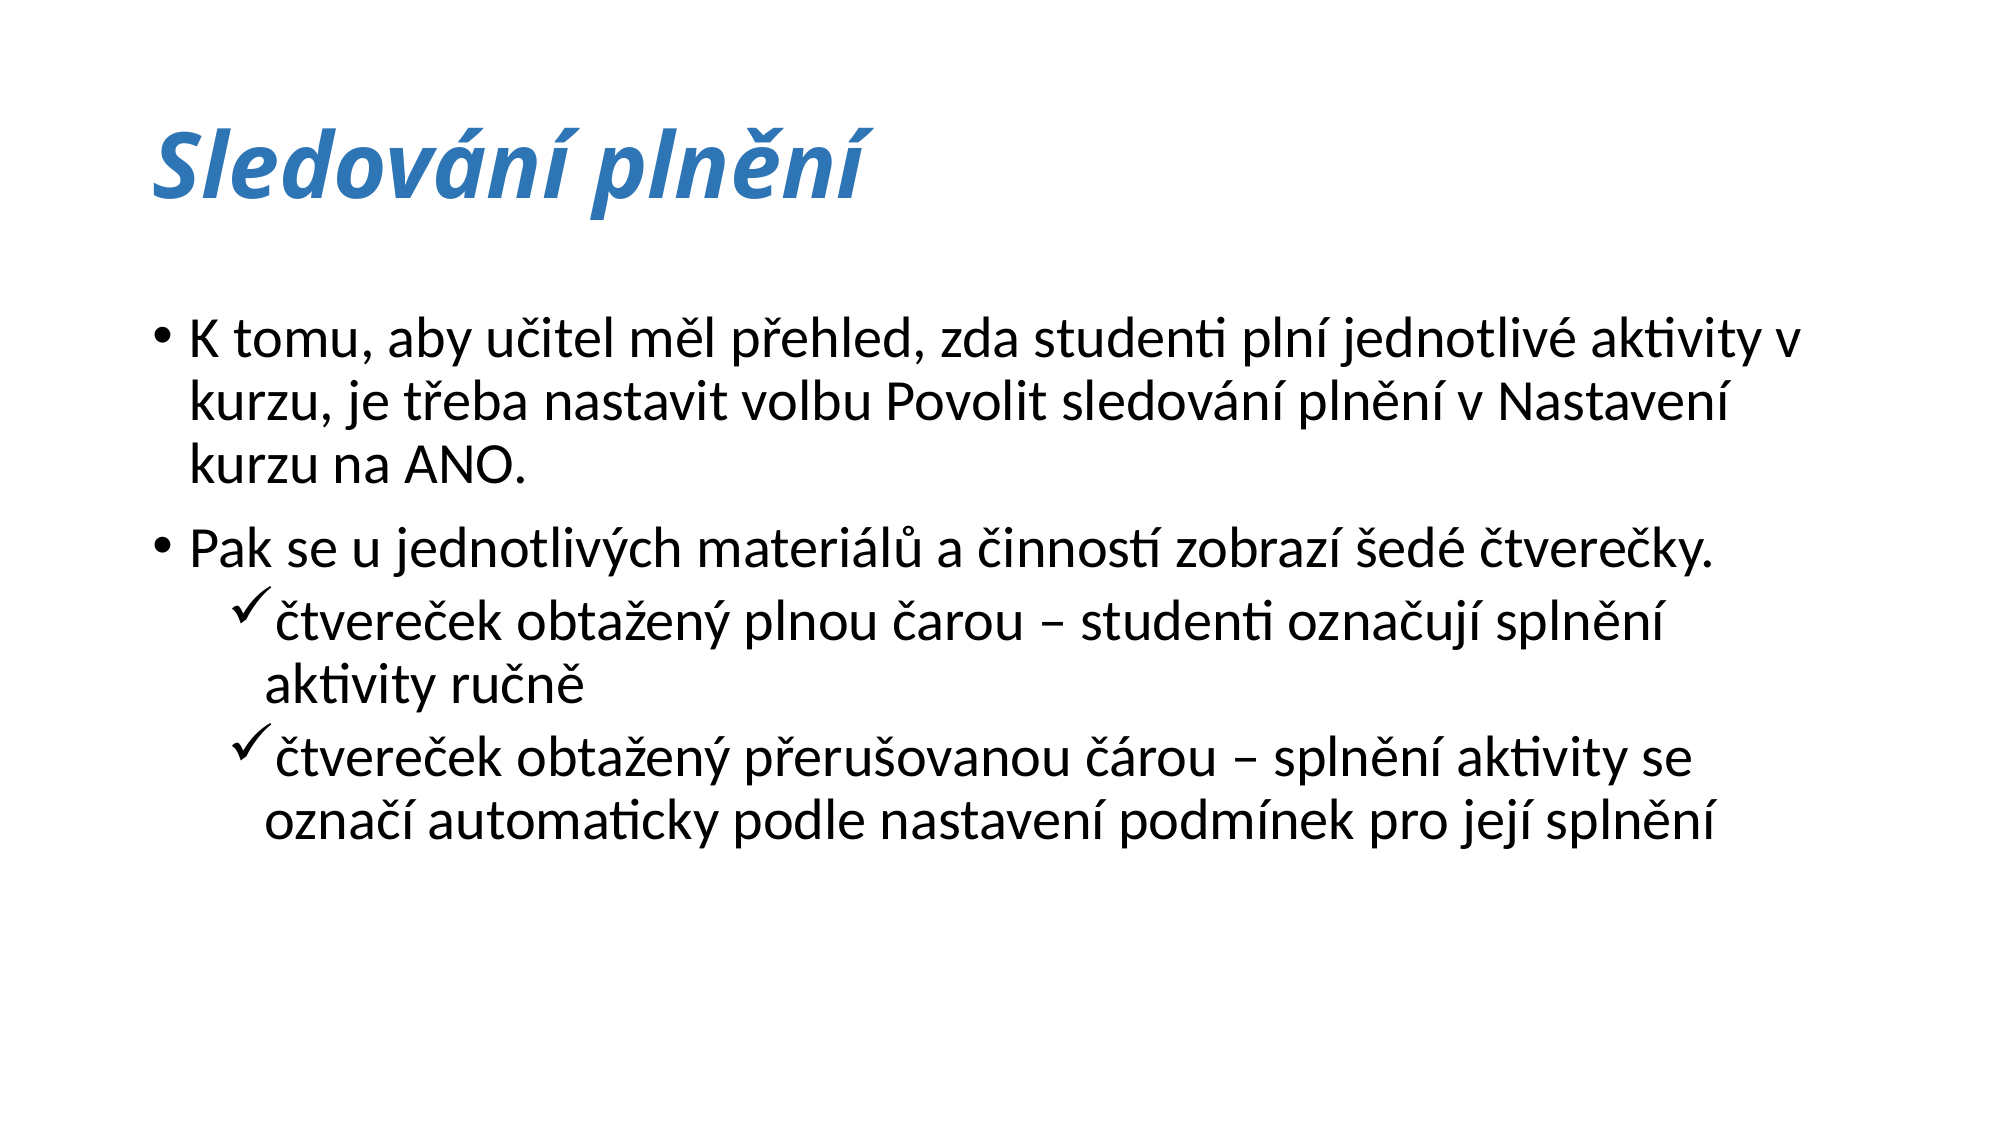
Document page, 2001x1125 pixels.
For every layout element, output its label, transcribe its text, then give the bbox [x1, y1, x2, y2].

list K tomu, aby učitel měl přehled, zda studenti plní jednotlivé aktivity v kurzu, je třeba nastavit volbu Povolit sledování plnění v Nastavení kurzu na ANO. Pak se u jednotlivých materiálů a činností zobrazí šedé čtverečky. čtvereček obtažený plnou čarou – studenti označují splnění aktivity ručně čtvereček obtažený přerušovanou čárou – splnění aktivity se označí automaticky podle nastavení podmínek pro její splnění [137, 299, 1863, 1014]
title Sledování plnění [137, 59, 1863, 278]
